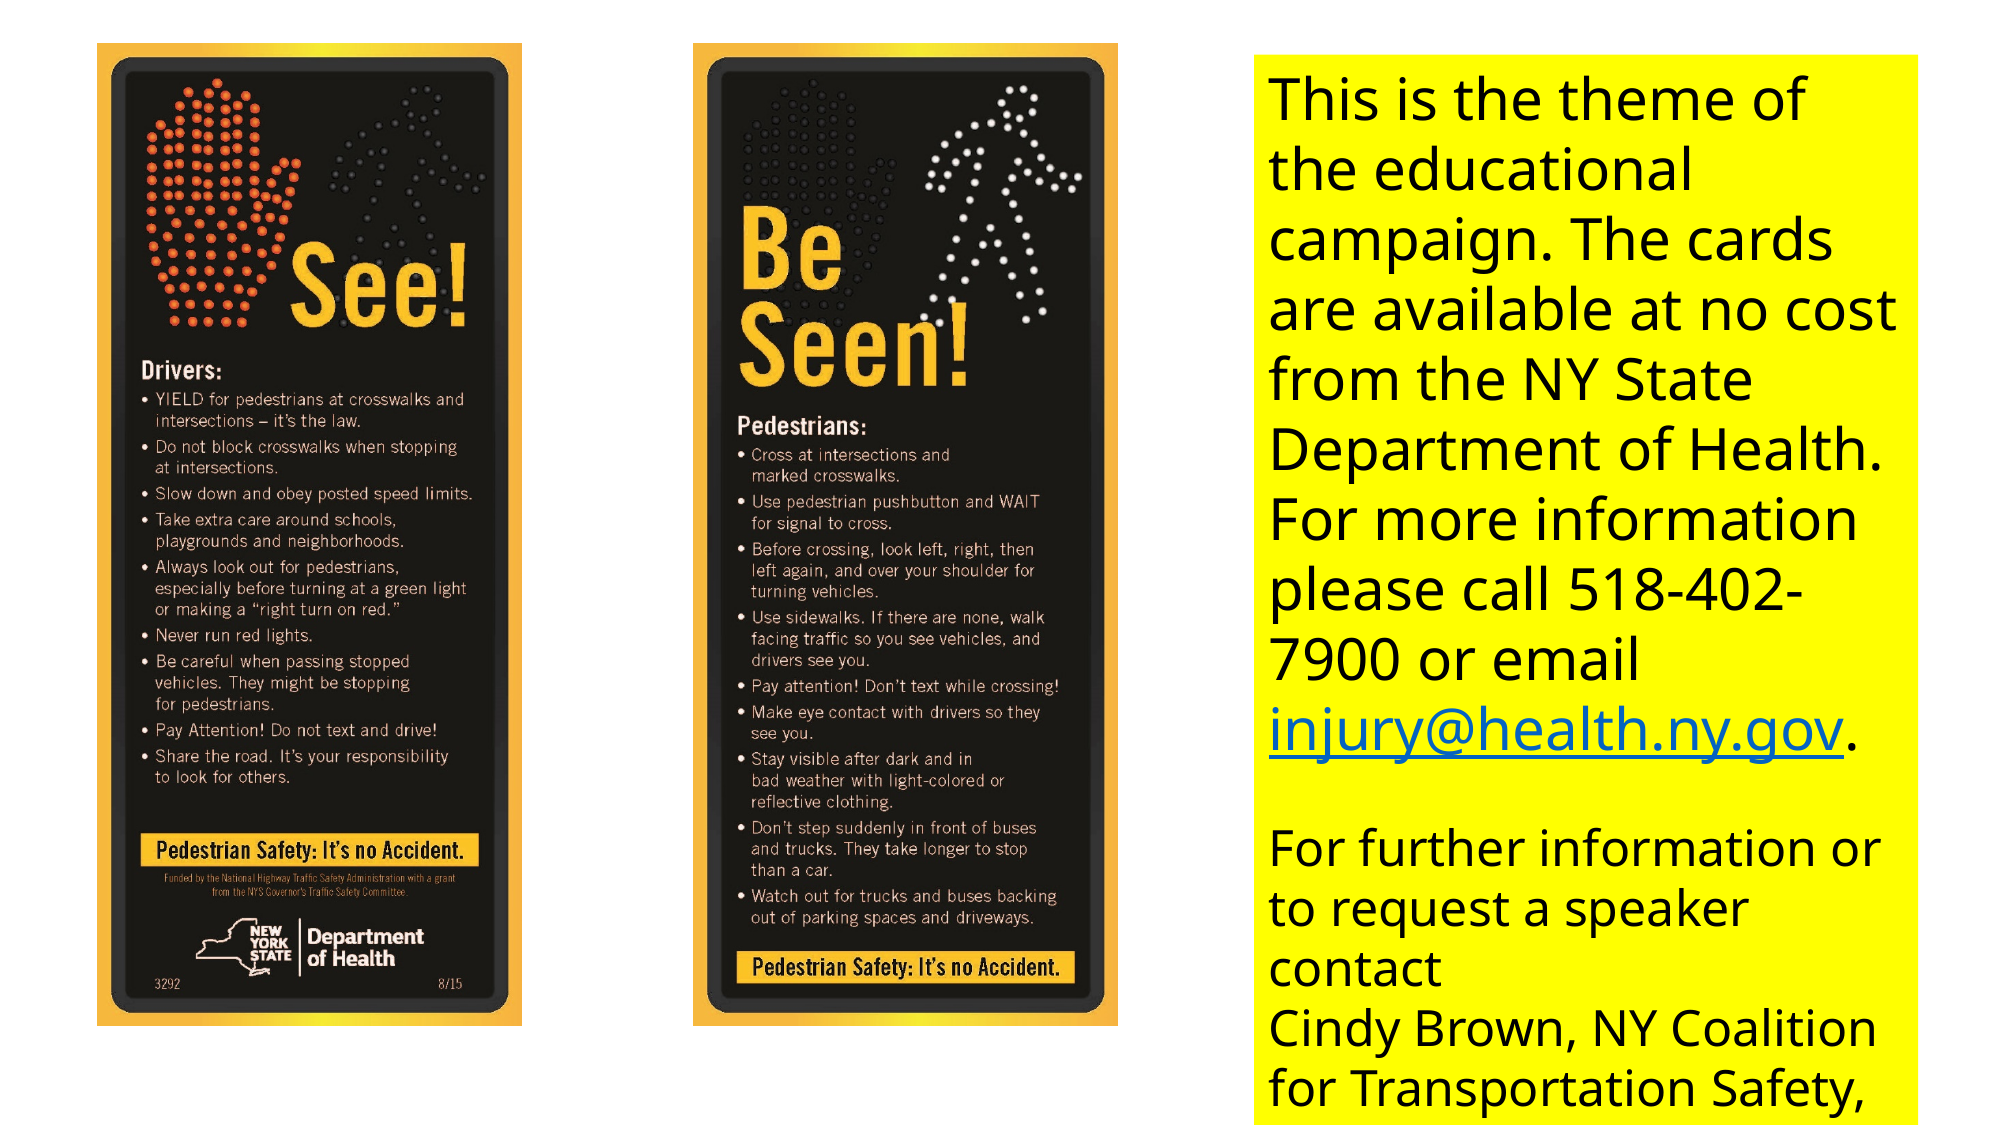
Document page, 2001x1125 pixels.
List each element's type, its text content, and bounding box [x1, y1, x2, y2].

text_box This is the theme of the educational campaign. The cards are available at no cost from the NY State Department of Health. For more information please call 518-402-7900 or email injury@health.ny.gov. For further information or to request a speaker contact Cindy Brown, NY Coalition for Transportation Safety, 516-571-6808 or email cbrown1@nassaucountyny.gov [1254, 54, 1919, 1125]
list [97, 43, 522, 1026]
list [693, 43, 1118, 1026]
